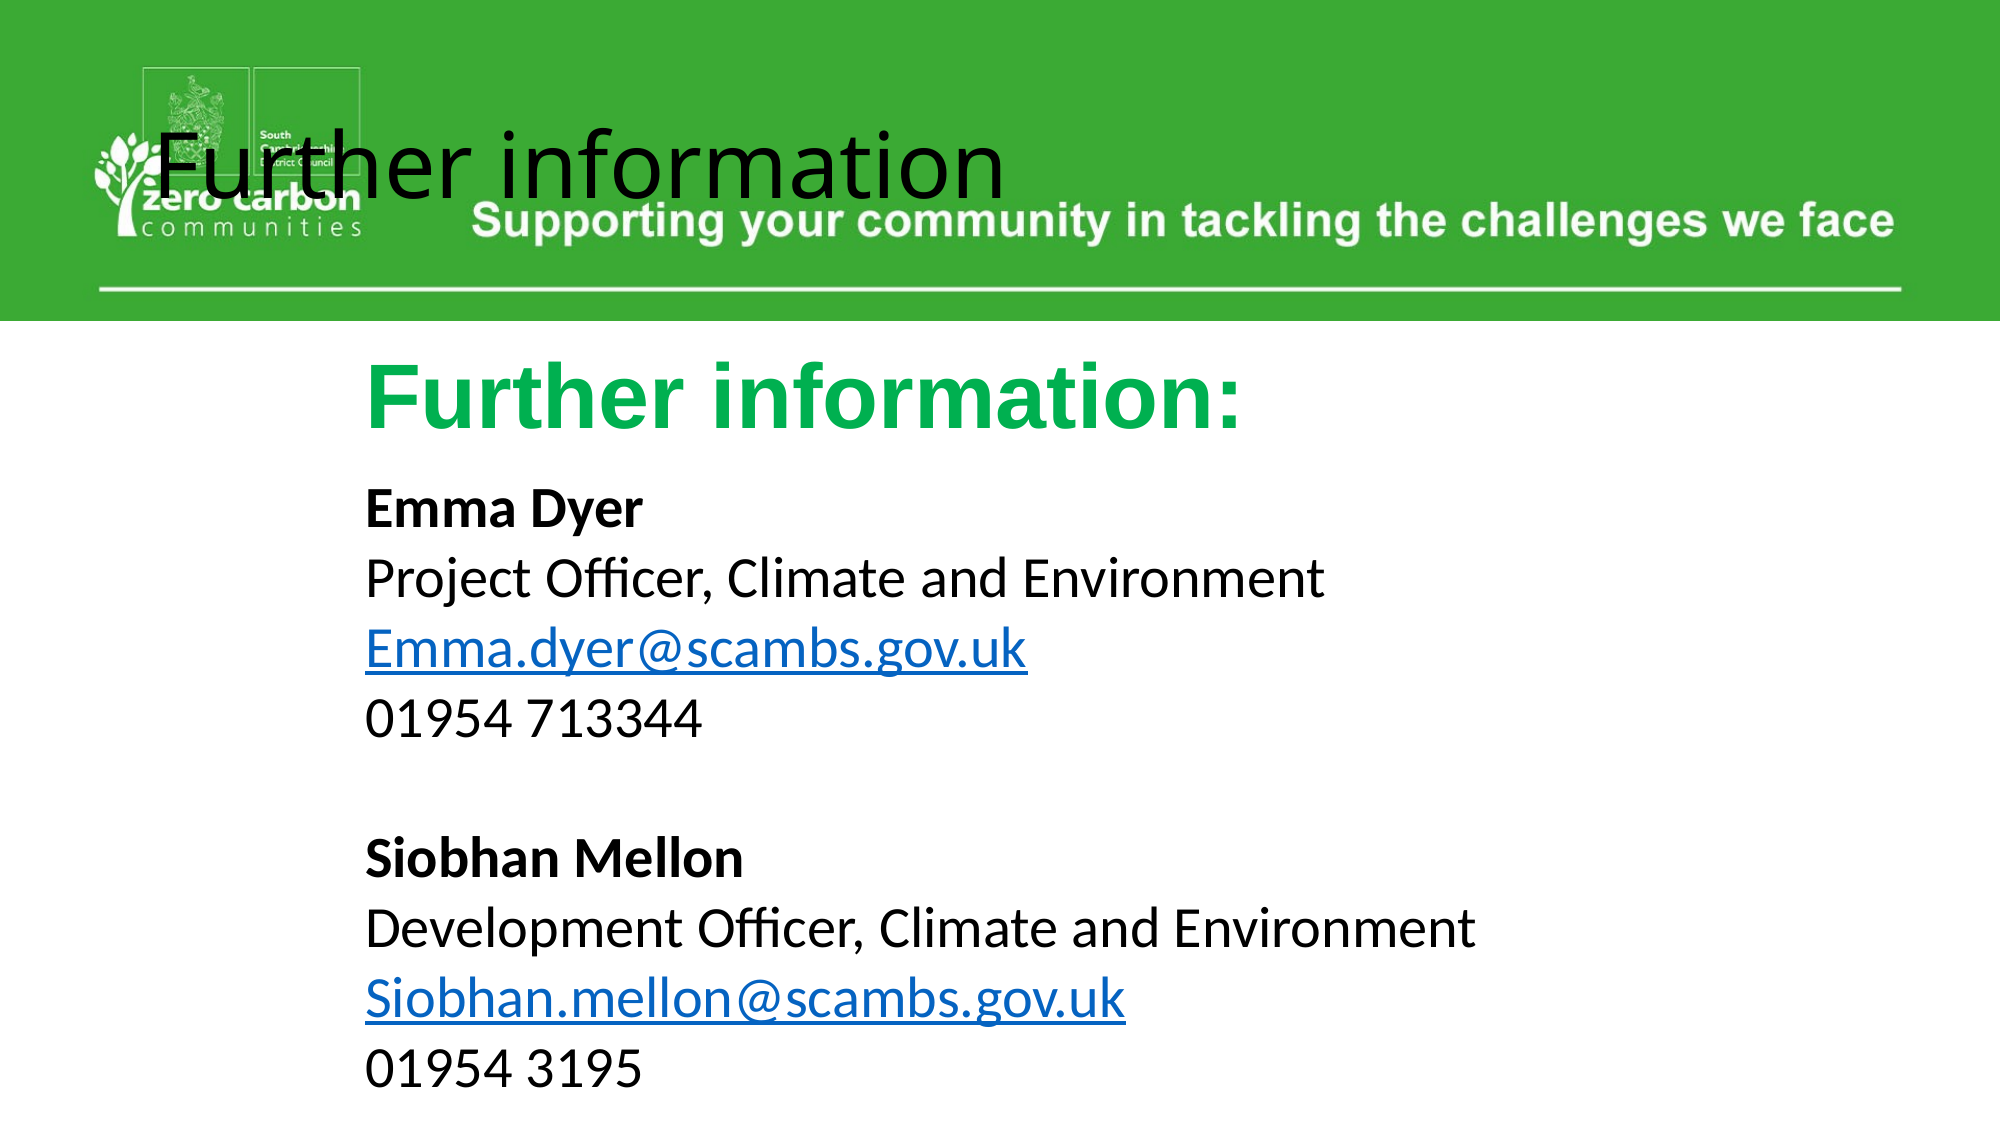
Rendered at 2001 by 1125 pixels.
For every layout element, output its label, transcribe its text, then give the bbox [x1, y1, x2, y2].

picture [0, 0, 2000, 321]
text_box Further information: [350, 321, 1721, 391]
text_box Emma Dyer Project Officer, Climate and Environment Emma.dyer@scambs.gov.uk 01954 713344 Siobhan Mellon Development Officer, Climate and Environment Siobhan.mellon@scambs.gov.uk 01954 3195 [350, 391, 1883, 1125]
